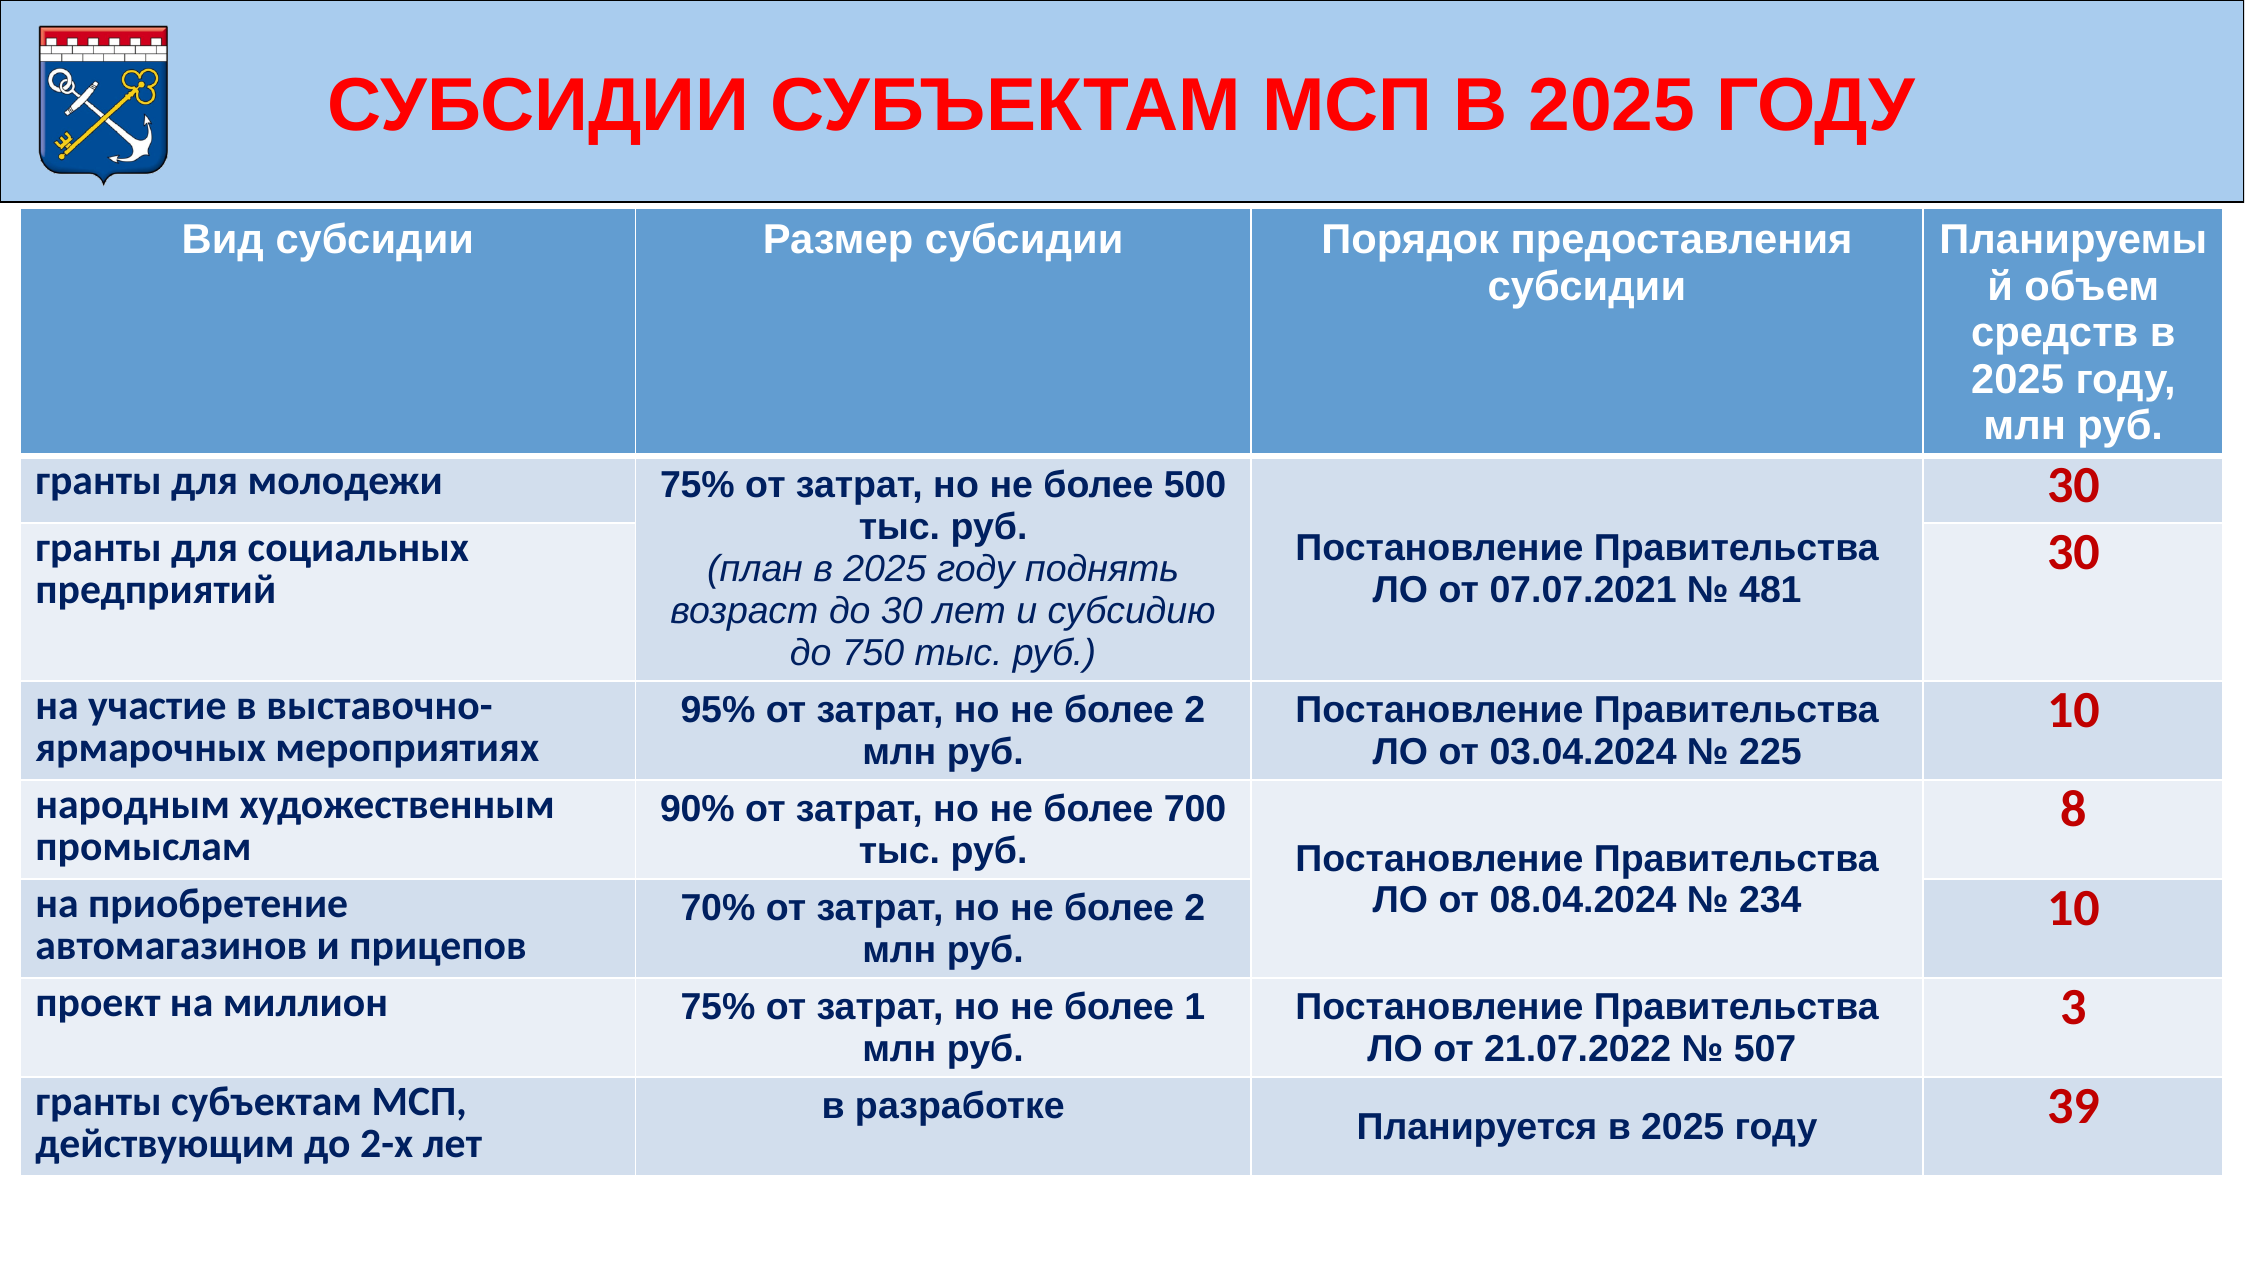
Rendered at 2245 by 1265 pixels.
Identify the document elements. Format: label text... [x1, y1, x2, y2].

table_cell в разработке [636, 1078, 1250, 1175]
table_cell 30 [1924, 524, 2222, 680]
table_cell гранты субъектам МСП, действующим до 2-х лет [21, 1078, 635, 1175]
table_cell Постановление Правительства ЛО от 21.07.2022 № 507 [1252, 979, 1922, 1076]
table_cell 30 [1924, 459, 2222, 522]
table_cell Постановление Правительства ЛО от 08.04.2024 № 234 [1252, 781, 1922, 977]
table_cell народным художественным промыслам [21, 781, 635, 878]
table_header Размер субсидии [636, 209, 1250, 453]
table_cell 70% от затрат, но не более 2 млн руб. [636, 880, 1250, 977]
table_cell 75% от затрат, но не более 1 млн руб. [636, 979, 1250, 1076]
table_cell 75% от затрат, но не более 500 тыс. руб. (план в 2025 году поднять возраст до 30 лет и субсидию до 750 тыс. руб.) [636, 459, 1250, 680]
table_cell 90% от затрат, но не более 700 тыс. руб. [636, 781, 1250, 878]
table_cell Планируется в 2025 году [1252, 1078, 1922, 1175]
table_cell 39 [1924, 1078, 2222, 1175]
table_cell на участие в выставочно-ярмарочных мероприятиях [21, 682, 635, 779]
table_header Вид субсидии [21, 209, 635, 453]
table_cell Постановление Правительства ЛО от 03.04.2024 № 225 [1252, 682, 1922, 779]
table_cell на приобретение автомагазинов и прицепов [21, 880, 635, 977]
table_cell гранты для социальных предприятий [21, 524, 635, 680]
table_cell 8 [1924, 781, 2222, 878]
table_cell Постановление Правительства ЛО от 07.07.2021 № 481 [1252, 459, 1922, 680]
table_cell проект на миллион [21, 979, 635, 1076]
table_cell 10 [1924, 880, 2222, 977]
picture [17, 8, 191, 203]
table_cell 10 [1924, 682, 2222, 779]
title СУБСИДИИ СУБЪЕКТАМ МСП В 2025 ГОДУ [0, 0, 2245, 202]
table_cell 95% от затрат, но не более 2 млн руб. [636, 682, 1250, 779]
table_cell гранты для молодежи [21, 459, 635, 522]
table_header Порядок предоставления субсидии [1252, 209, 1922, 453]
table_cell 3 [1924, 979, 2222, 1076]
table_header Планируемый объем средств в 2025 году, млн руб. [1924, 209, 2222, 453]
